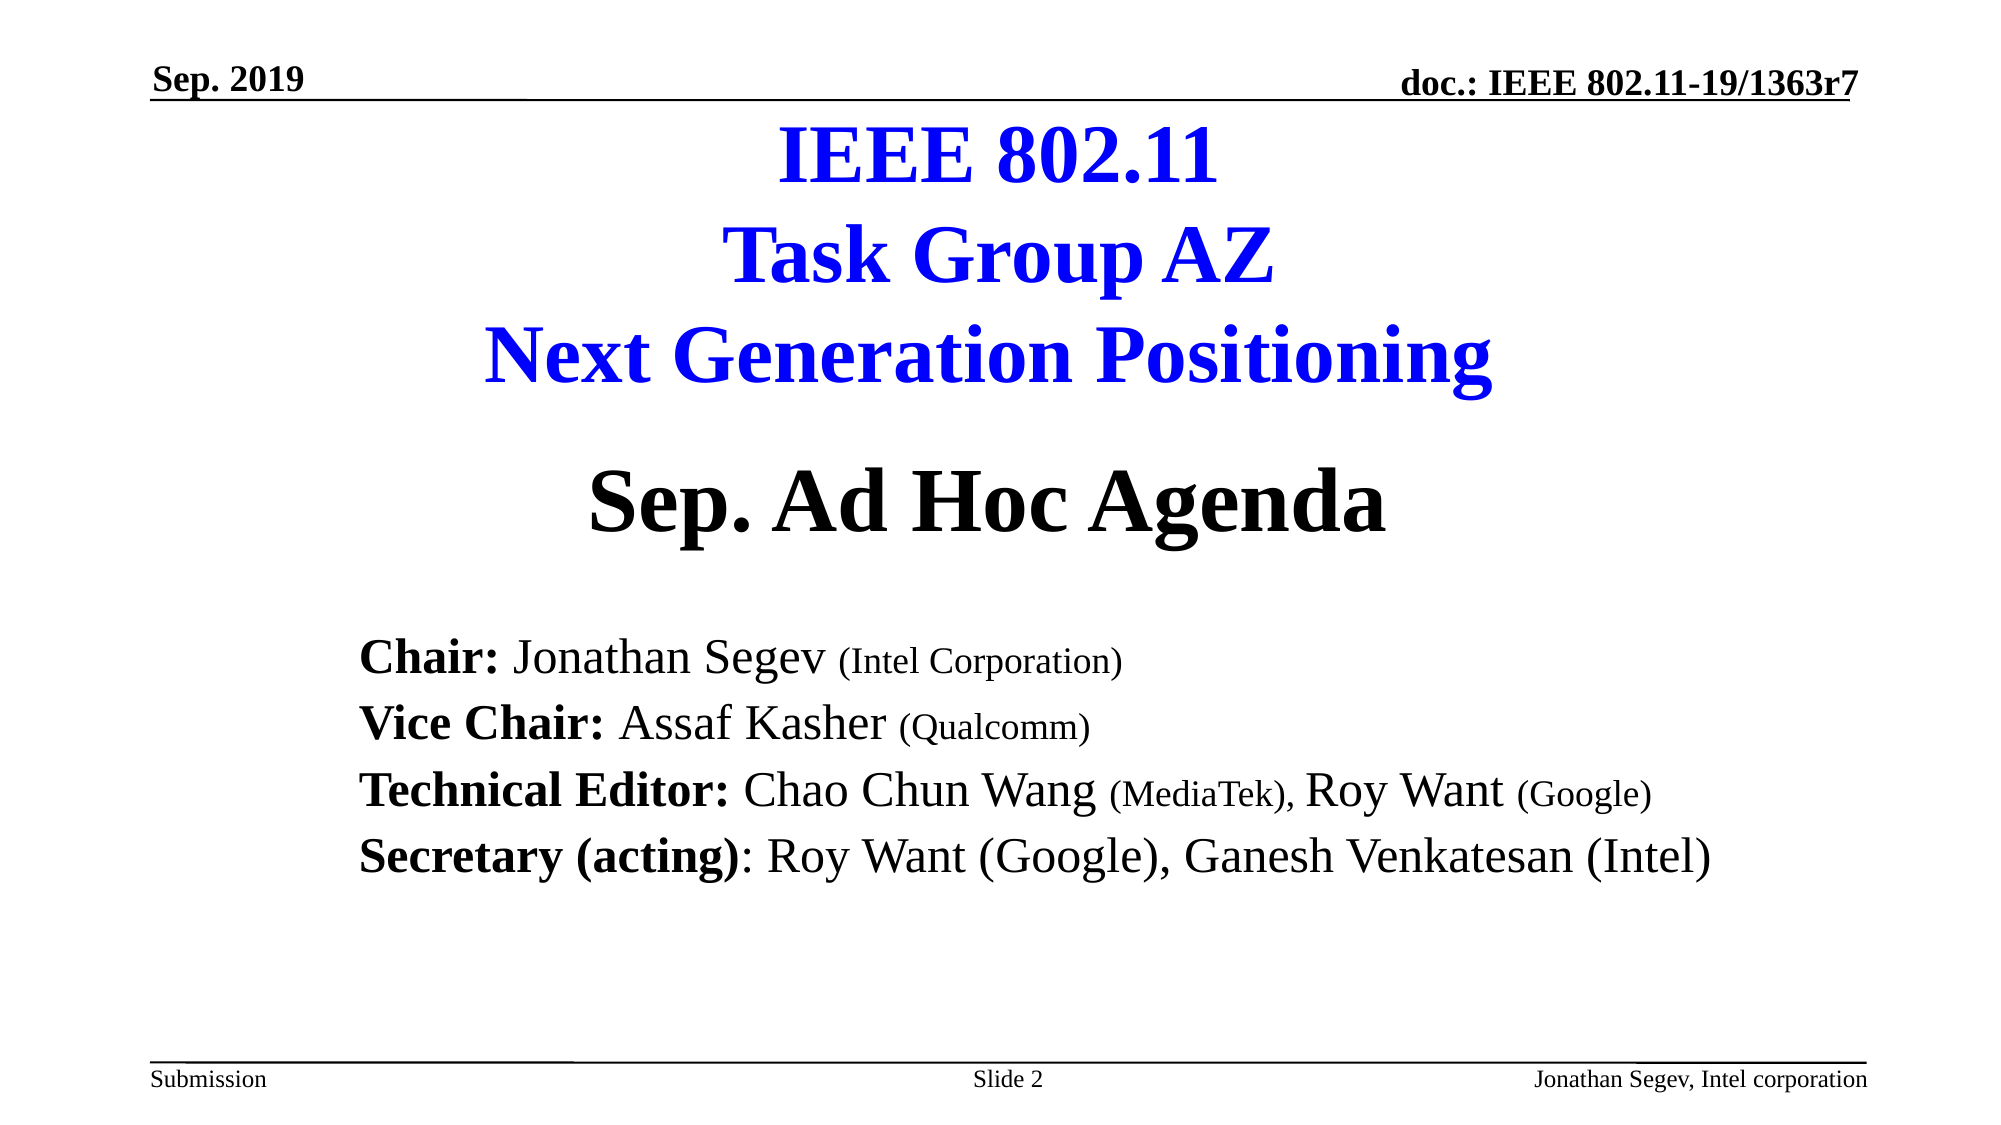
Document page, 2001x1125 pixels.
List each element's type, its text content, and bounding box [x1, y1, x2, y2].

title IEEE 802.11 Task Group AZ Next Generation Positioning [149, 112, 1850, 386]
slide_number Slide 2 [950, 1061, 1067, 1123]
list Sep. Ad Hoc Agenda Chair: Jonathan Segev (Intel Corporation) Vice Chair: Assaf Kasher (Qualcomm) Technical Editor: Chao Chun Wang (MediaTek), Roy Want (Google) Secretary (acting): Roy Want (Google), Ganesh Venkatesan (Intel) [149, 444, 1850, 1000]
footer Jonathan Segev, Intel corporation [1171, 1061, 1869, 1093]
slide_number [152, 54, 563, 100]
